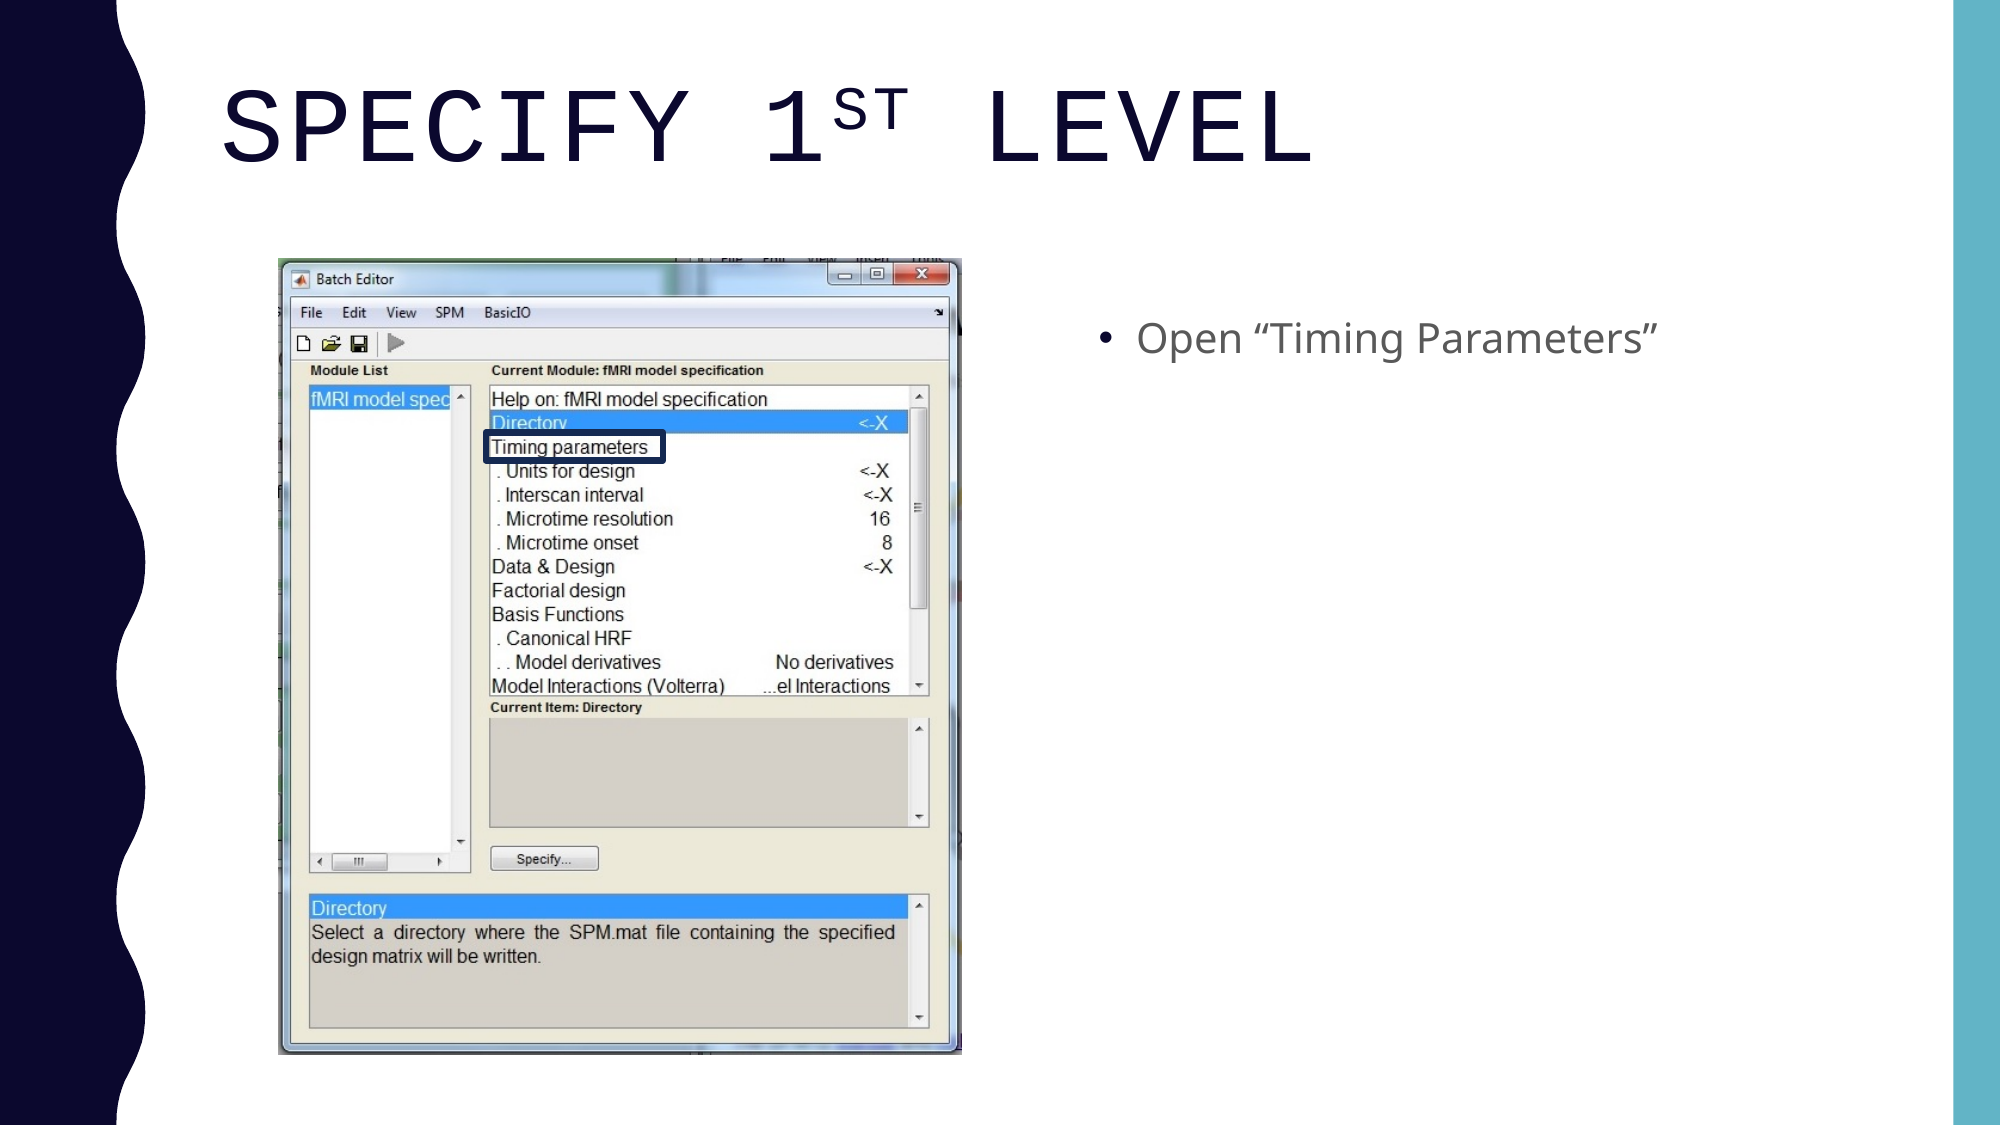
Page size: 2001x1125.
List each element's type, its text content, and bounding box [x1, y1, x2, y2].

picture [277, 258, 962, 1055]
title SPECIFY 1st LEVEL [205, 62, 1875, 308]
list Open “Timing Parameters” [1083, 299, 1863, 1014]
